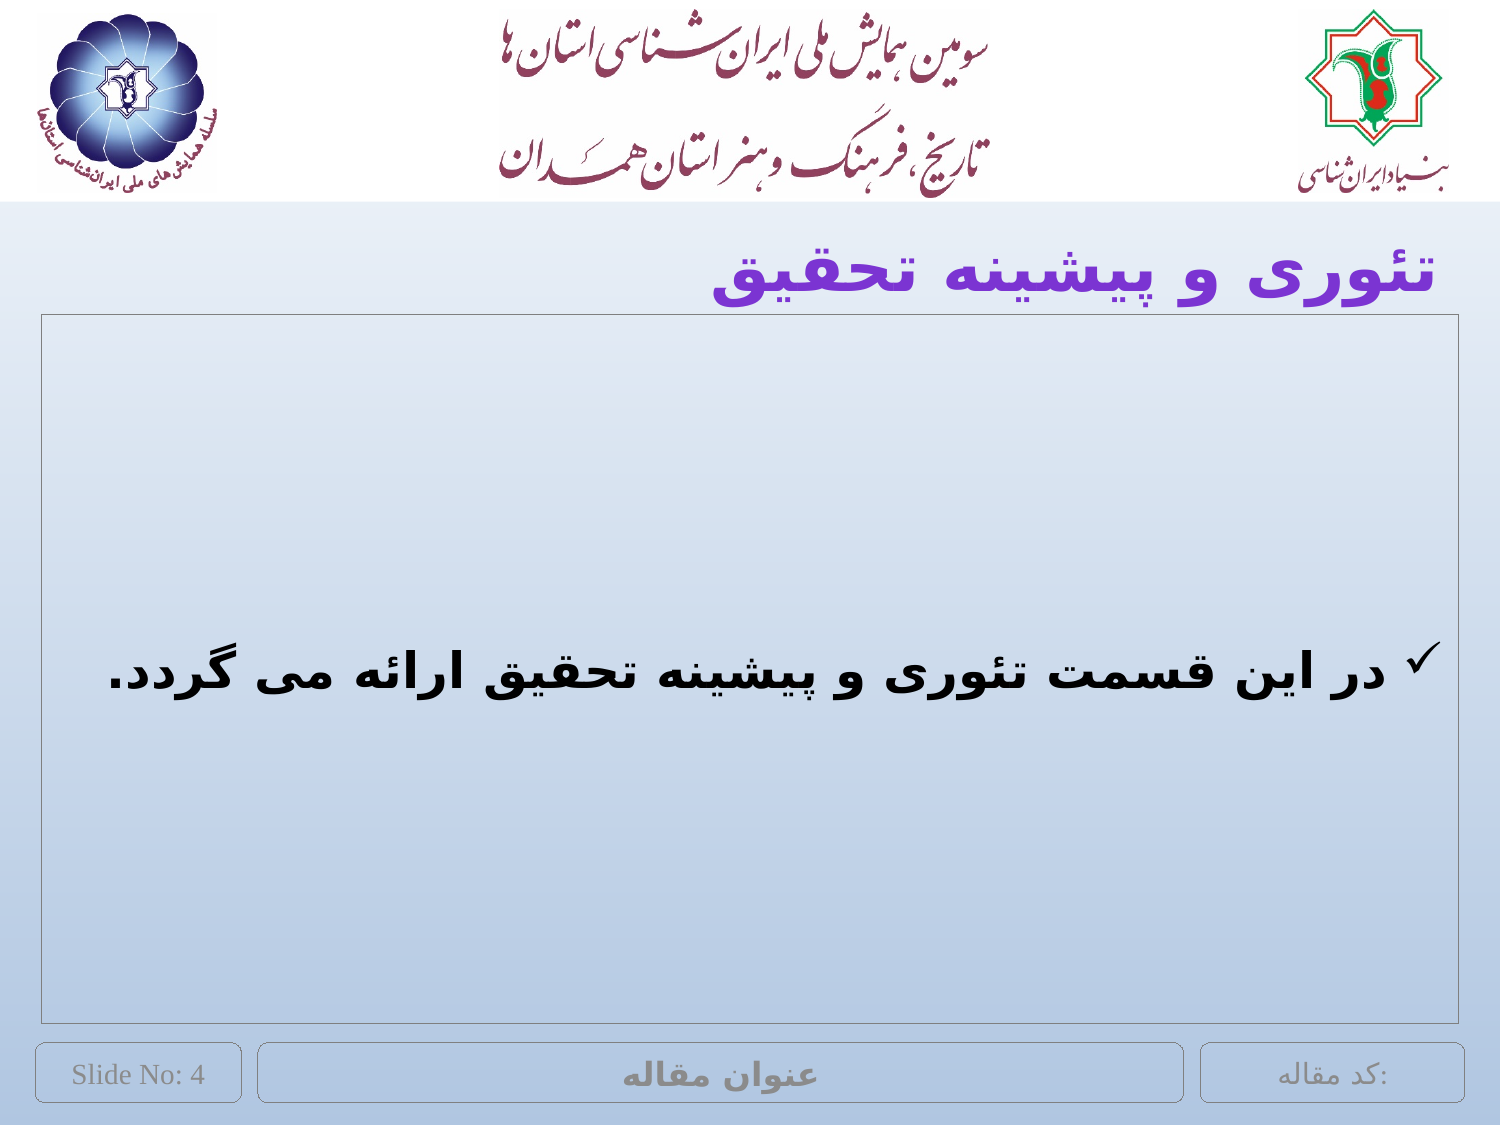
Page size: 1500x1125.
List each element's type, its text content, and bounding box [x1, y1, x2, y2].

text_box تئوری و پیشینه تحقیق [568, 217, 1455, 310]
text_box [0, 0, 1500, 204]
footer عنوان مقاله [257, 1042, 1184, 1103]
slide_number Slide No: 4 [35, 1042, 242, 1103]
list در این قسمت تئوری و پیشینه تحقیق ارائه می گردد. [41, 314, 1459, 1024]
picture [1298, 9, 1449, 193]
slide_number كد مقاله: [1200, 1042, 1465, 1103]
picture [37, 13, 217, 193]
picture [499, 9, 990, 199]
